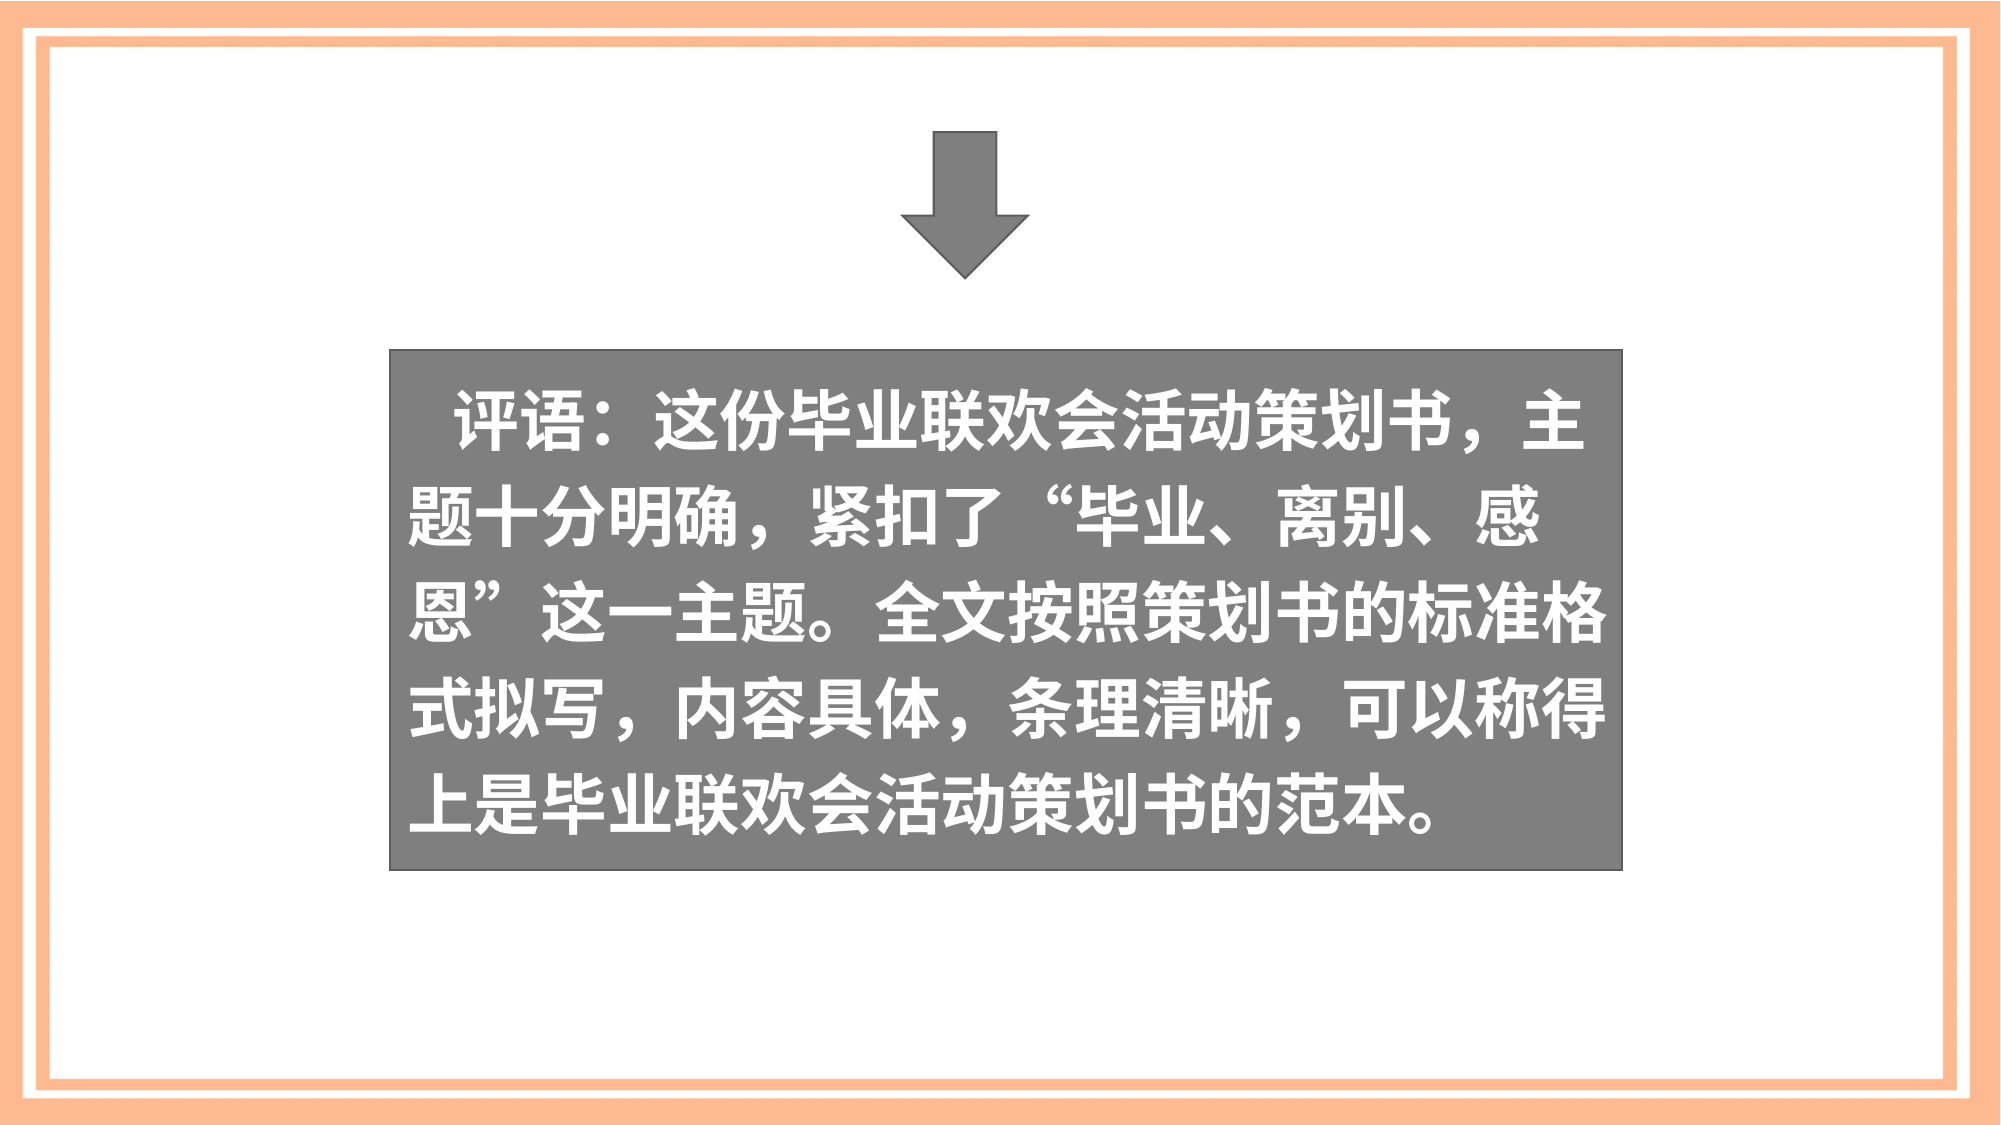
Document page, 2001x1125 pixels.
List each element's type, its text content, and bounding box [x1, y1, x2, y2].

picture [0, 2, 2001, 1125]
text_box [899, 131, 1031, 280]
text_box [389, 349, 1623, 871]
text_box 评语：这份毕业联欢会活动策划书，主题十分明确，紧扣了“毕业、离别、感恩”这一主题。全文按照策划书的标准格式拟写，内容具体，条理清晰，可以称得上是毕业联欢会活动策划书的范本。 [392, 355, 1631, 850]
